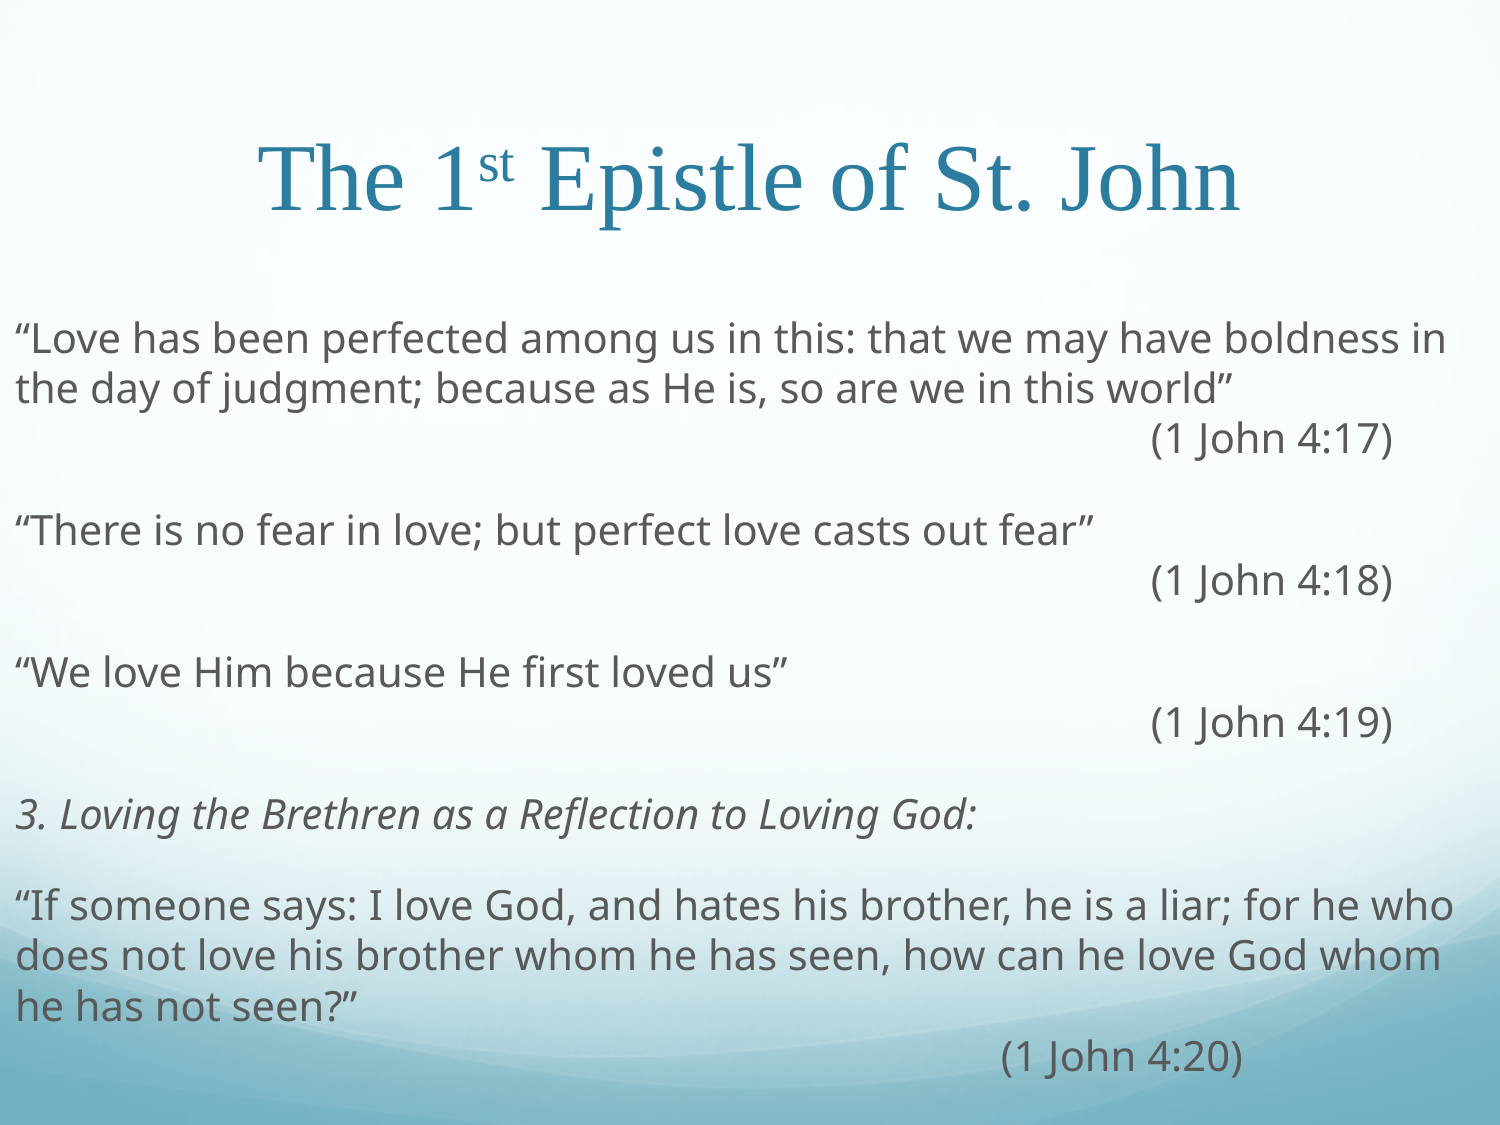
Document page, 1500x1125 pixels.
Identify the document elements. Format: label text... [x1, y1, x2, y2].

list “Love has been perfected among us in this: that we may have boldness in the day of judgment; because as He is, so are we in this world” (1 John 4:17) “There is no fear in love; but perfect love casts out fear” (1 John 4:18) “We love Him because He first loved us” (1 John 4:19) 3. Loving the Brethren as a Reflection to Loving God: “If someone says: I love God, and hates his brother, he is a liar; for he who does not love his brother whom he has seen, how can he love God whom he has not seen?” (1 John 4:20) [0, 304, 1500, 1125]
title The 1st Epistle of St. John [90, 17, 1410, 238]
